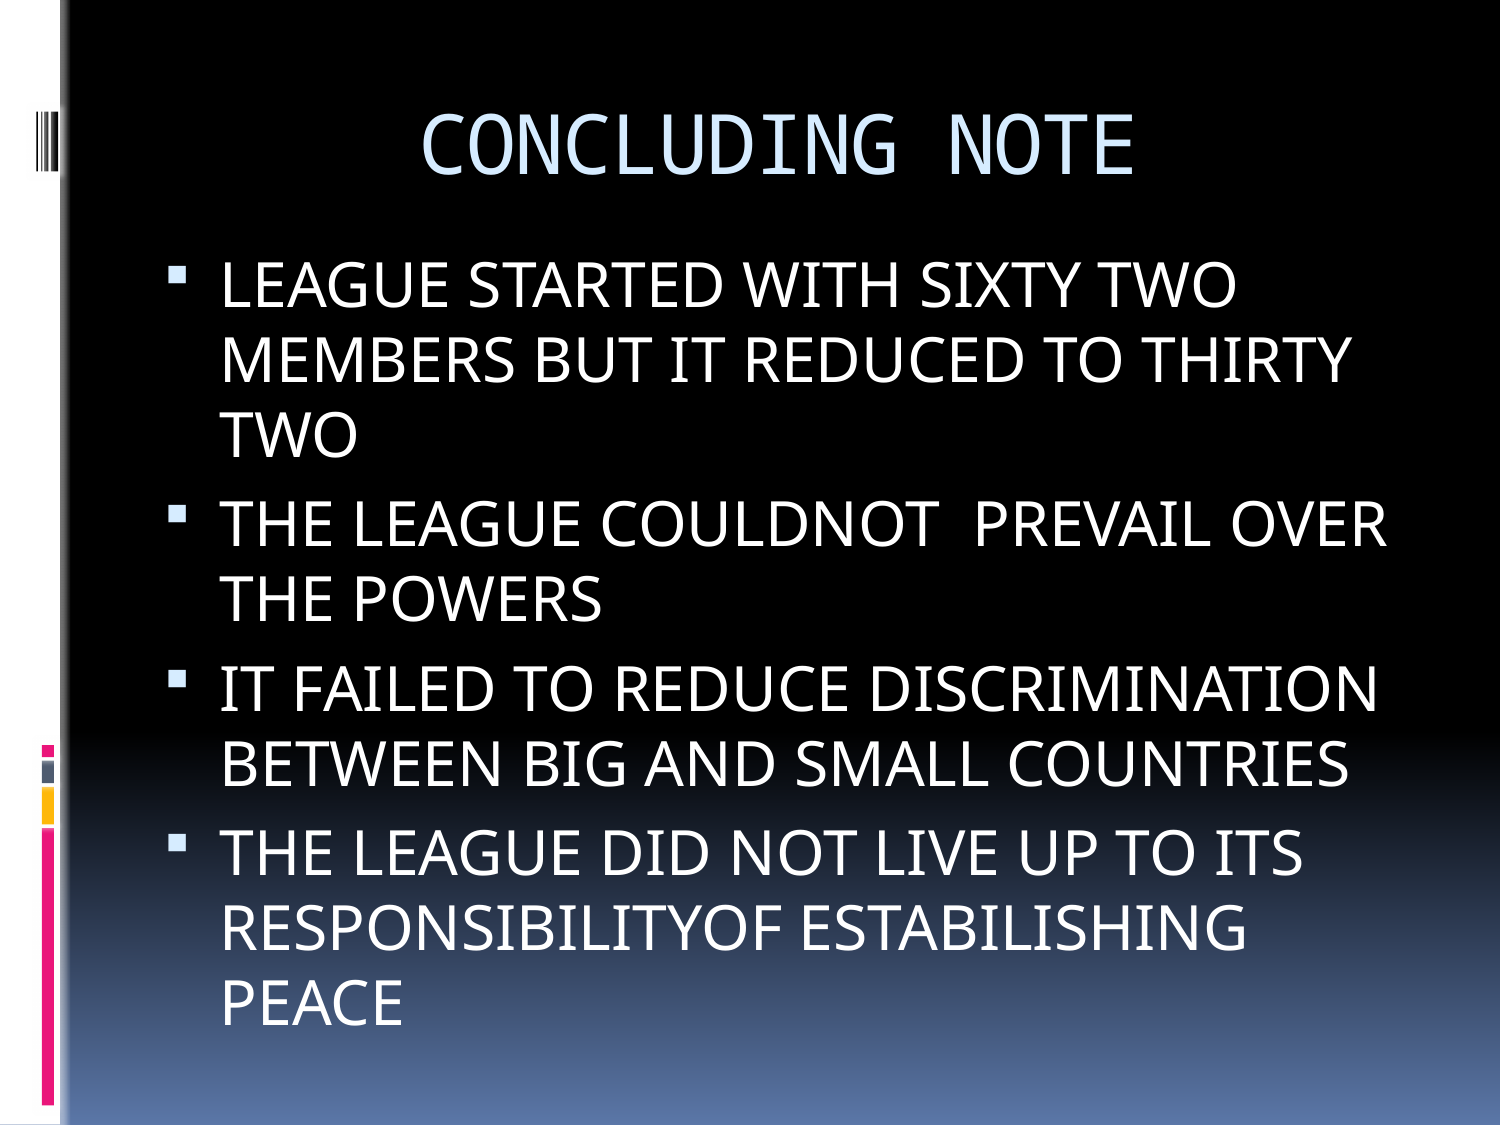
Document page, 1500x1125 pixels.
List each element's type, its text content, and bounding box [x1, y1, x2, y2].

title CONCLUDING NOTE [162, 83, 1425, 188]
list LEAGUE STARTED WITH SIXTY TWO MEMBERS BUT IT REDUCED TO THIRTY TWO THE LEAGUE COULDNOT PREVAIL OVER THE POWERS IT FAILED TO REDUCE DISCRIMINATION BETWEEN BIG AND SMALL COUNTRIES THE LEAGUE DID NOT LIVE UP TO ITS RESPONSIBILITYOF ESTABILISHING PEACE [137, 237, 1425, 1043]
